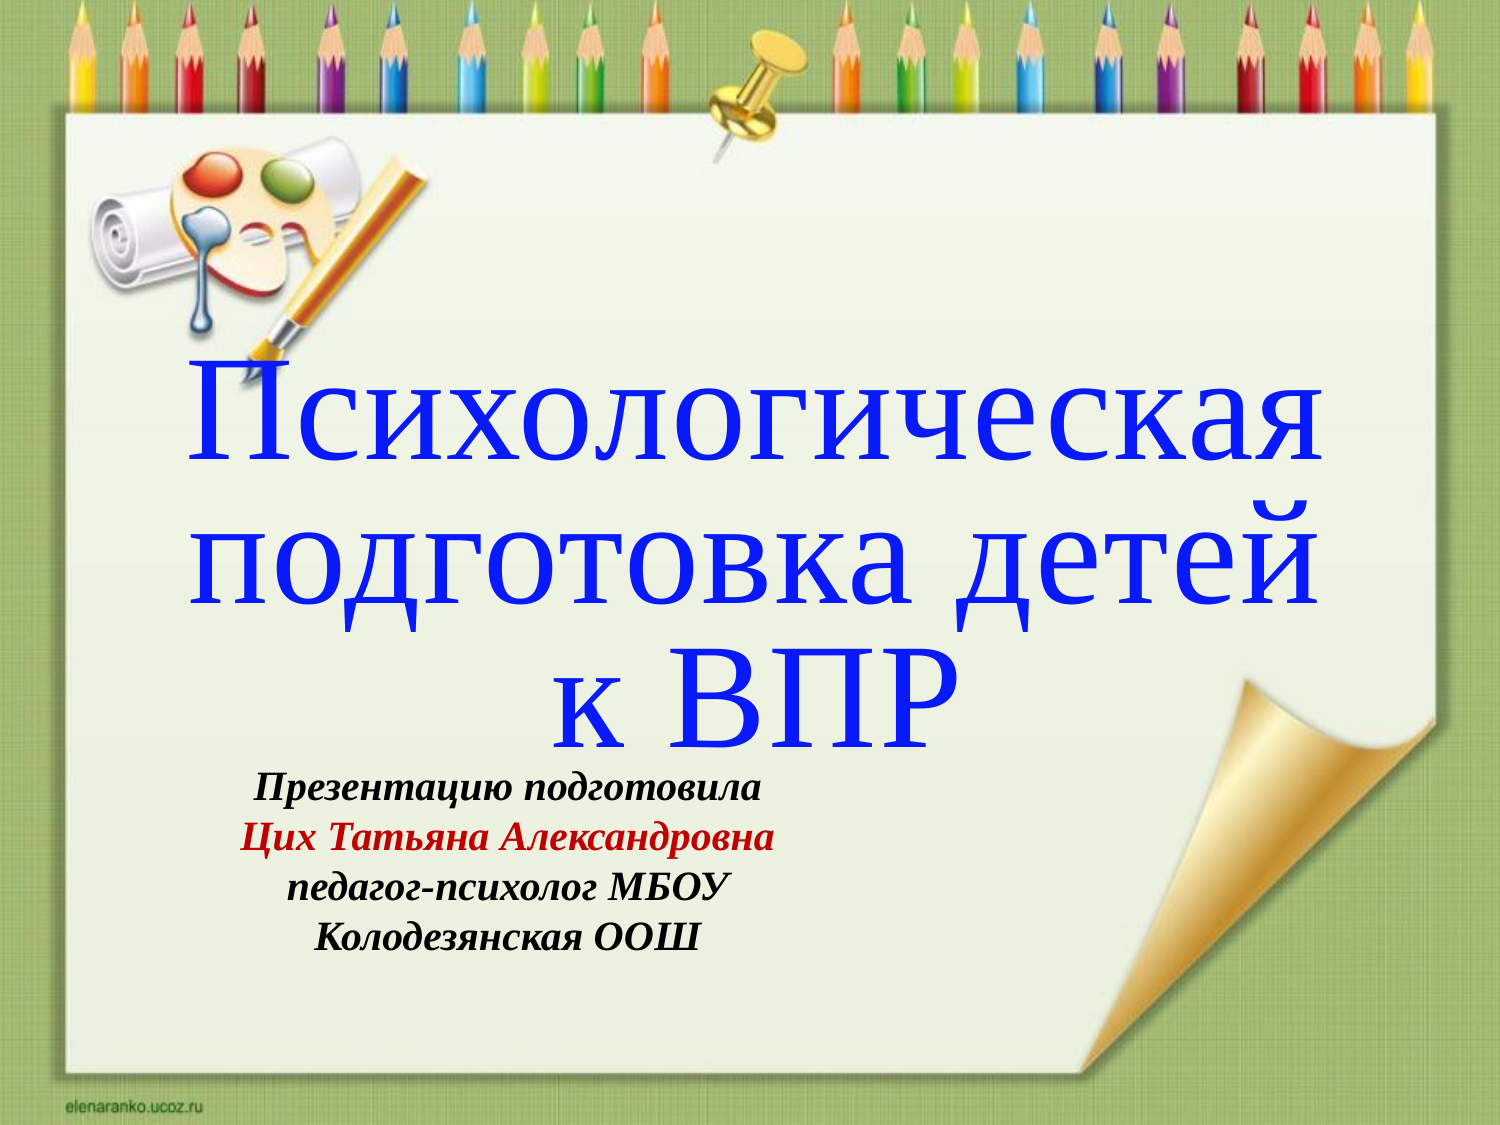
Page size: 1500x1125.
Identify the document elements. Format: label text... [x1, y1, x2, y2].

subtitle Презентацию подготовила Цих Татьяна Александровна педагог-психолог МБОУ Колодезянская ООШ [159, 751, 857, 1024]
picture [0, 0, 1500, 1125]
text_box Психологическая подготовка детей к ВПР [142, 349, 1372, 771]
